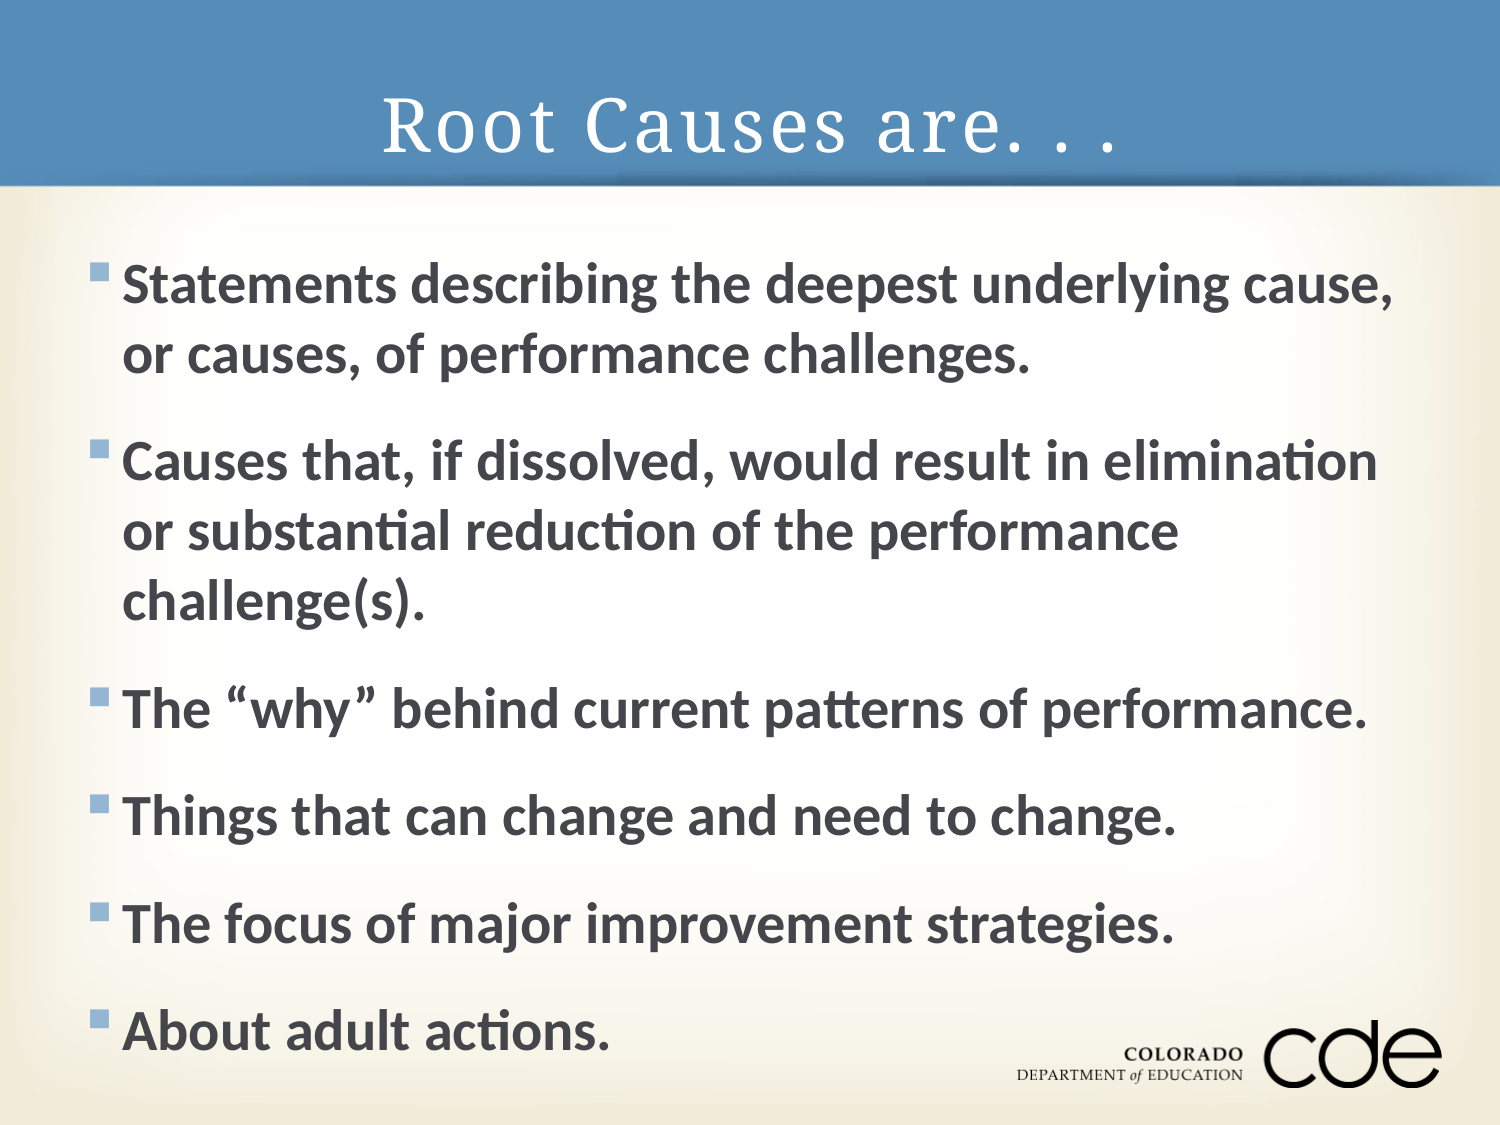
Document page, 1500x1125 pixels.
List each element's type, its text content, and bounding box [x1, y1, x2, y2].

title Root Causes are. . . [62, 58, 1438, 187]
picture [0, 0, 1500, 1125]
list Statements describing the deepest underlying cause, or causes, of performance challenges. Causes that, if dissolved, would result in elimination or substantial reduction of the performance challenge(s). The “why” behind current patterns of performance. Things that can change and need to change. The focus of major improvement strategies. About adult actions. [62, 237, 1442, 1075]
